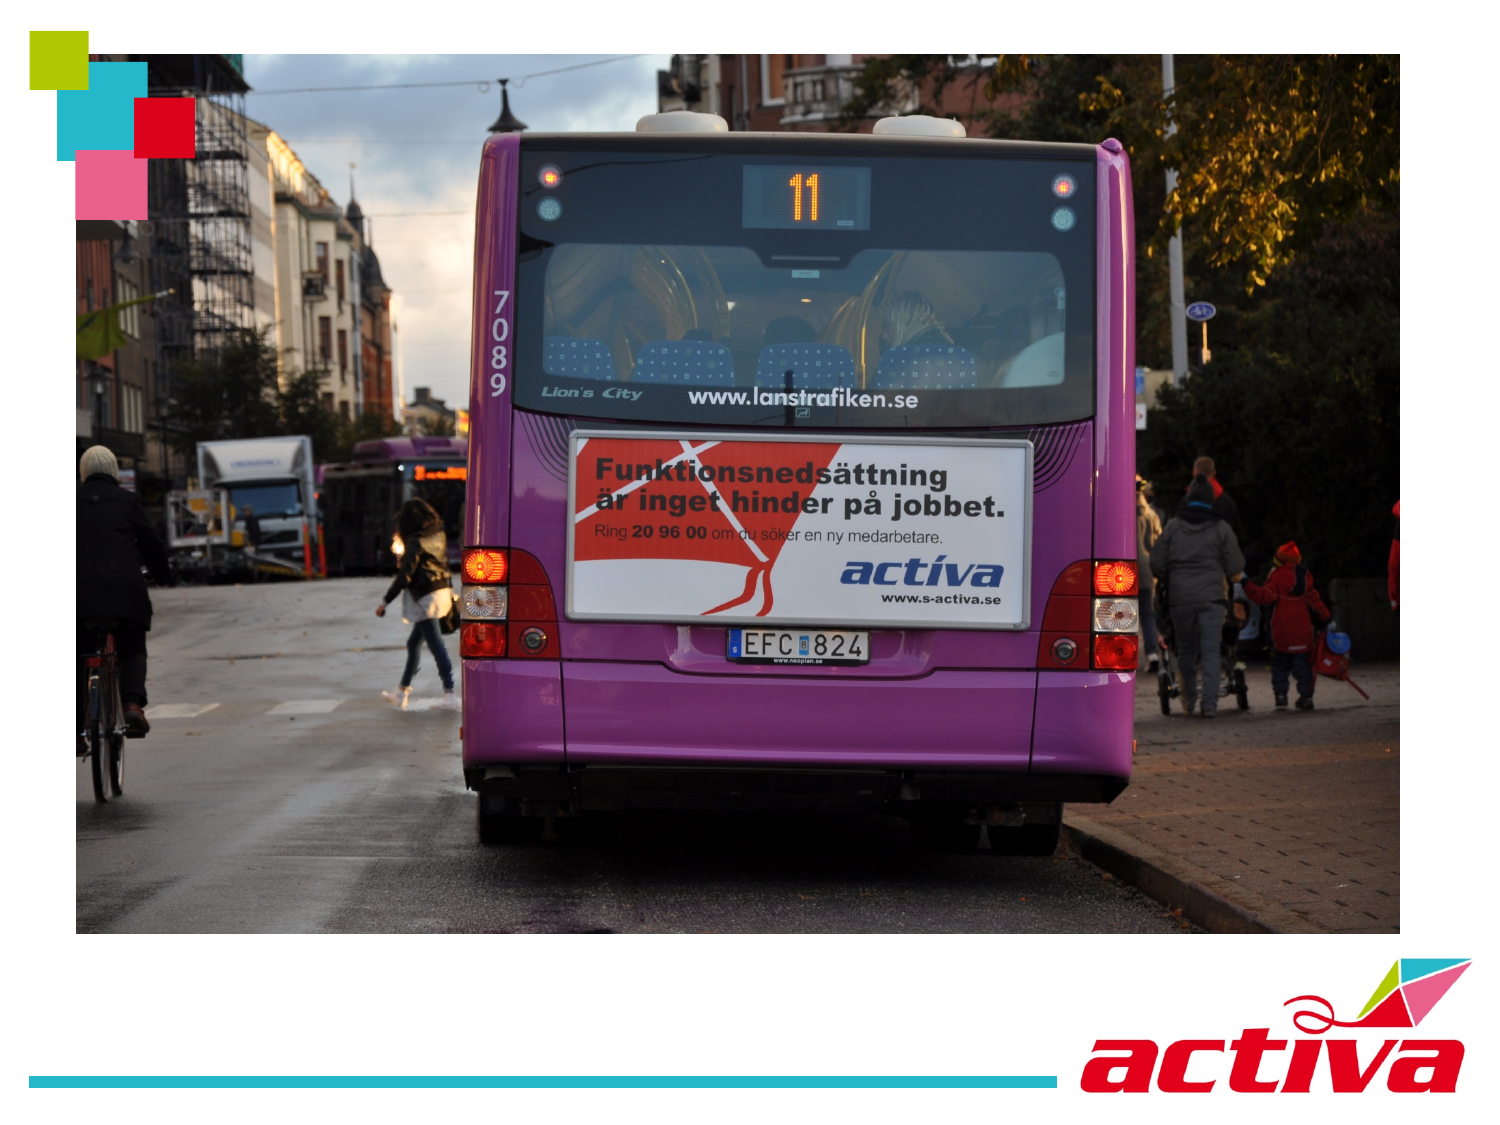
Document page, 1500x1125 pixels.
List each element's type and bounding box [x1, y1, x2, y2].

text_box [29, 30, 1496, 1099]
